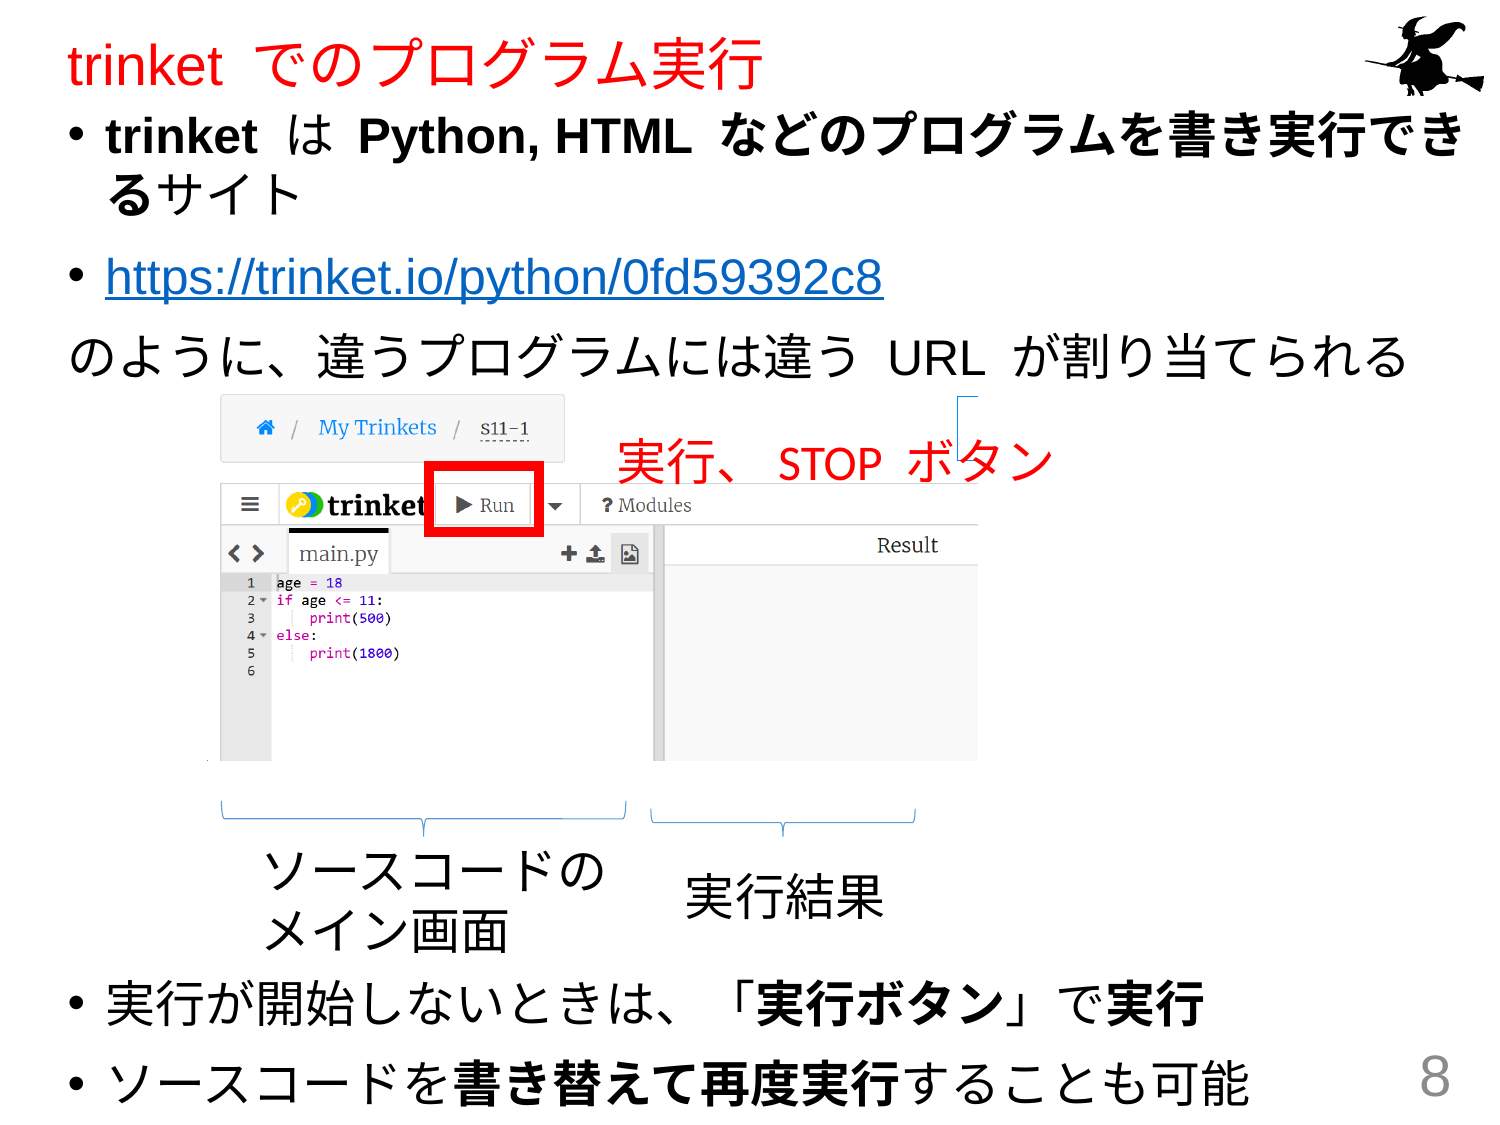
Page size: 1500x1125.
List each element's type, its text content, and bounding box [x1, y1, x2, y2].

text_box ソースコードの メイン画面 [245, 831, 623, 967]
text_box 実行結果 [670, 858, 900, 934]
slide_number 8 [1129, 1042, 1467, 1103]
text_box [220, 800, 627, 831]
text_box [650, 808, 916, 837]
title trinket でのプログラム実行 [52, 28, 1441, 106]
picture [203, 381, 978, 761]
list trinket は Python, HTML などのプログラムを書き実行できるサイト https://trinket.io/python/0fd59392c8 のように、違うプログラムには違う URL が割り当てられる 実行が開始しないときは、「実行ボタン」で実行 ソースコードを書き替えて再度実行することも可能 [52, 96, 1500, 1117]
text_box 実行、STOP ボタン [978, 423, 1071, 498]
picture [1362, 14, 1486, 96]
